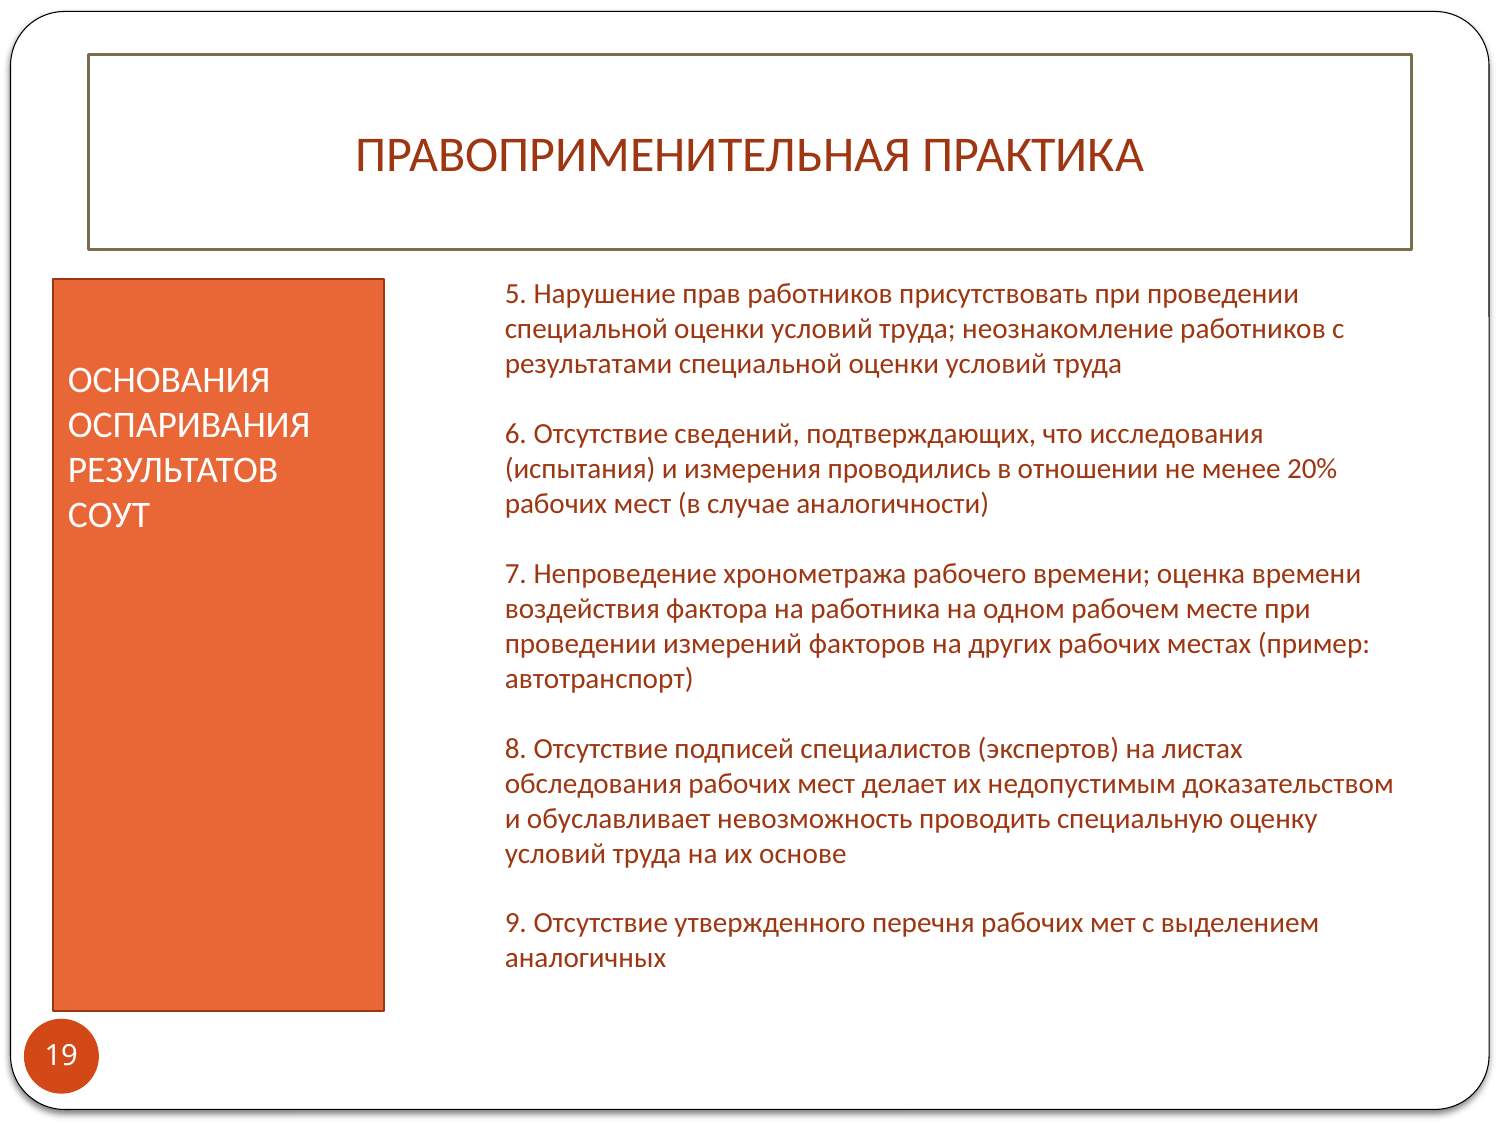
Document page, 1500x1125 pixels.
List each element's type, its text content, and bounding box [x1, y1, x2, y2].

text_box ПРАВОПРИМЕНИТЕЛЬНАЯ ПРАКТИКА [88, 54, 1412, 250]
text_box [52, 278, 385, 1012]
slide_number 19 [23, 1018, 99, 1094]
text_box ОСНОВАНИЯ ОСПАРИВАНИЯ РЕЗУЛЬТАТОВ СОУТ [53, 302, 349, 543]
text_box 5. Нарушение прав работников присутствовать при проведении специальной оценки условий труда; неознакомление работников с результатами специальной оценки условий труда 6. Отсутствие сведений, подтверждающих, что исследования (испытания) и измерения проводились в отношении не менее 20% рабочих мест (в случае аналогичности) 7. Непроведение хронометража рабочего времени; оценка времени воздействия фактора на работника на одном рабочем месте при проведении измерений факторов на других рабочих местах (пример: автотранспорт) 8. Отсутствие подписей специалистов (экспертов) на листах обследования рабочих мест делает их недопустимым доказательством и обуславливает невозможность проводить специальную оценку условий труда на их основе 9. Отсутствие утвержденного перечня рабочих мет с выделением аналогичных [490, 267, 1412, 982]
